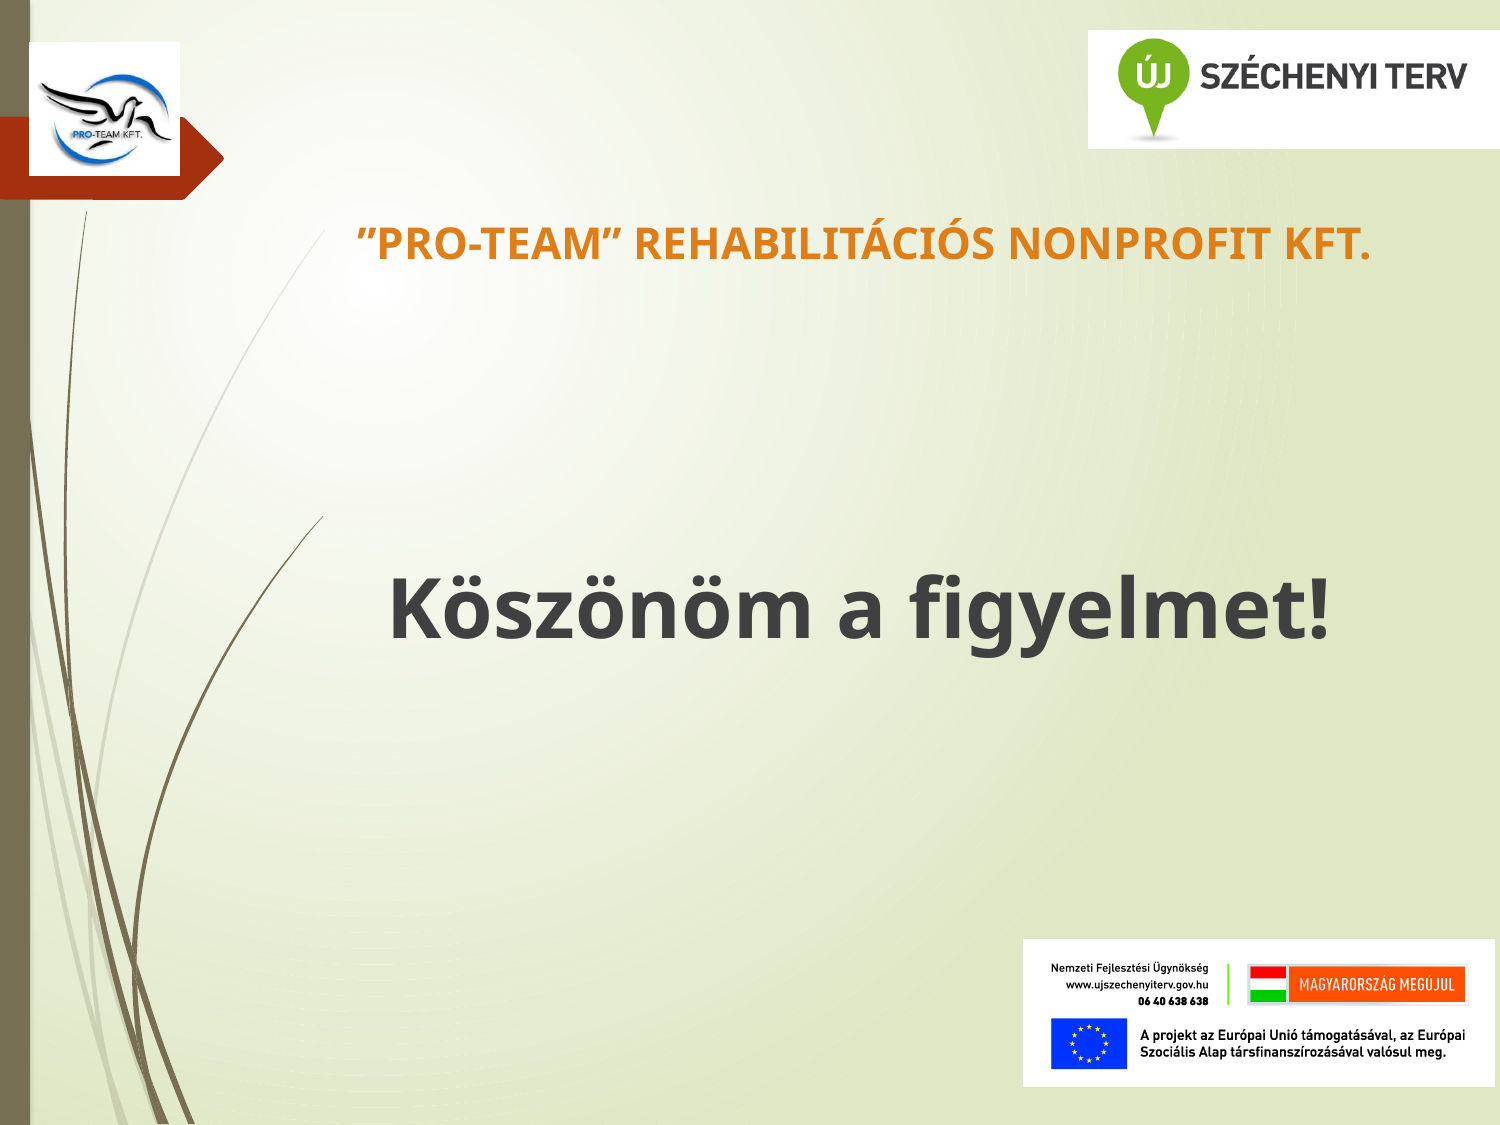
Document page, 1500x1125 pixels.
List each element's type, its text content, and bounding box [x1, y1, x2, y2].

title ”PRO-TEAM” REHABILITÁCIÓS NONPROFIT KFT. [319, 102, 1400, 313]
picture [1088, 30, 1500, 150]
list Köszönöm a figyelmet! [318, 350, 1400, 970]
picture [29, 42, 180, 176]
picture [1022, 939, 1495, 1087]
